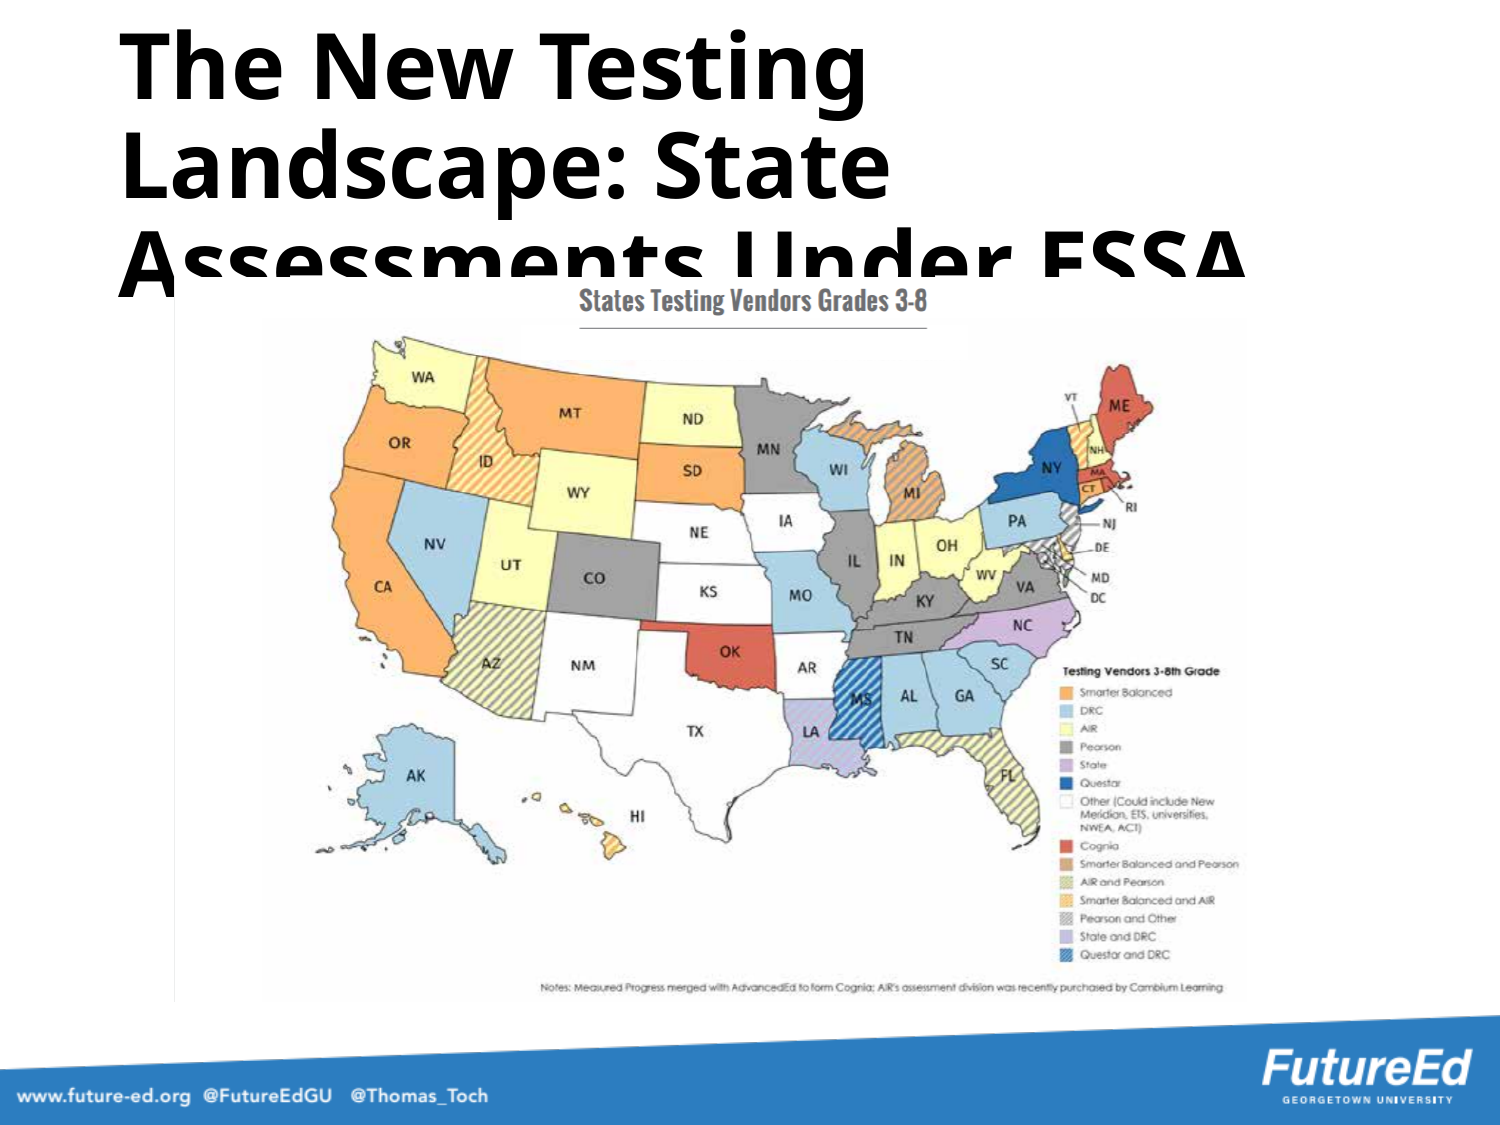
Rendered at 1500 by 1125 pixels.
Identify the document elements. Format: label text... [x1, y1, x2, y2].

picture [174, 277, 1330, 1002]
title The New Testing Landscape: State Assessments Under ESSA [103, 59, 1397, 278]
